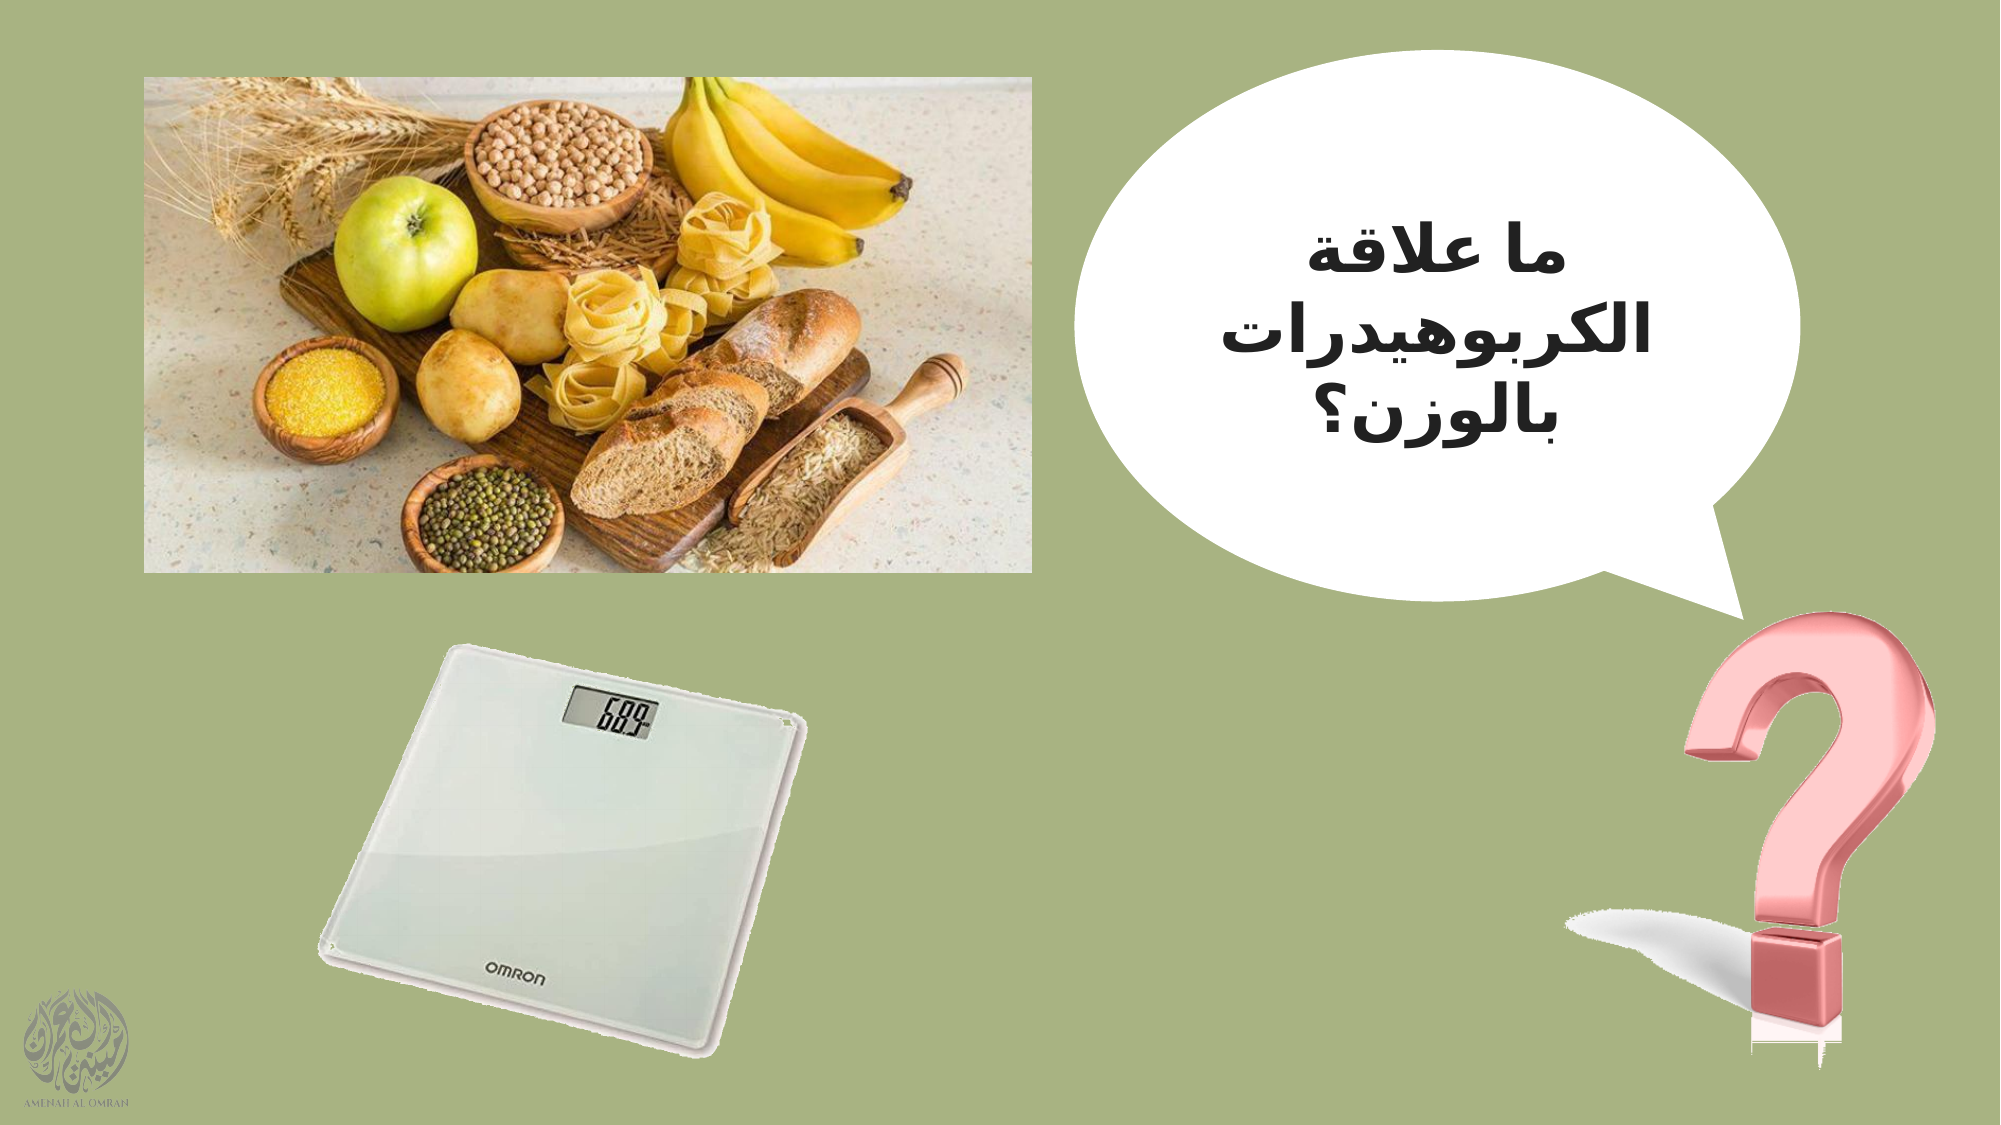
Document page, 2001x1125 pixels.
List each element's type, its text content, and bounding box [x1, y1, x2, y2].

picture [1483, 572, 1957, 1111]
picture [144, 77, 1032, 573]
picture [316, 641, 810, 1062]
text_box ما علاقة الكربوهيدرات بالوزن؟ [1073, 48, 1802, 603]
